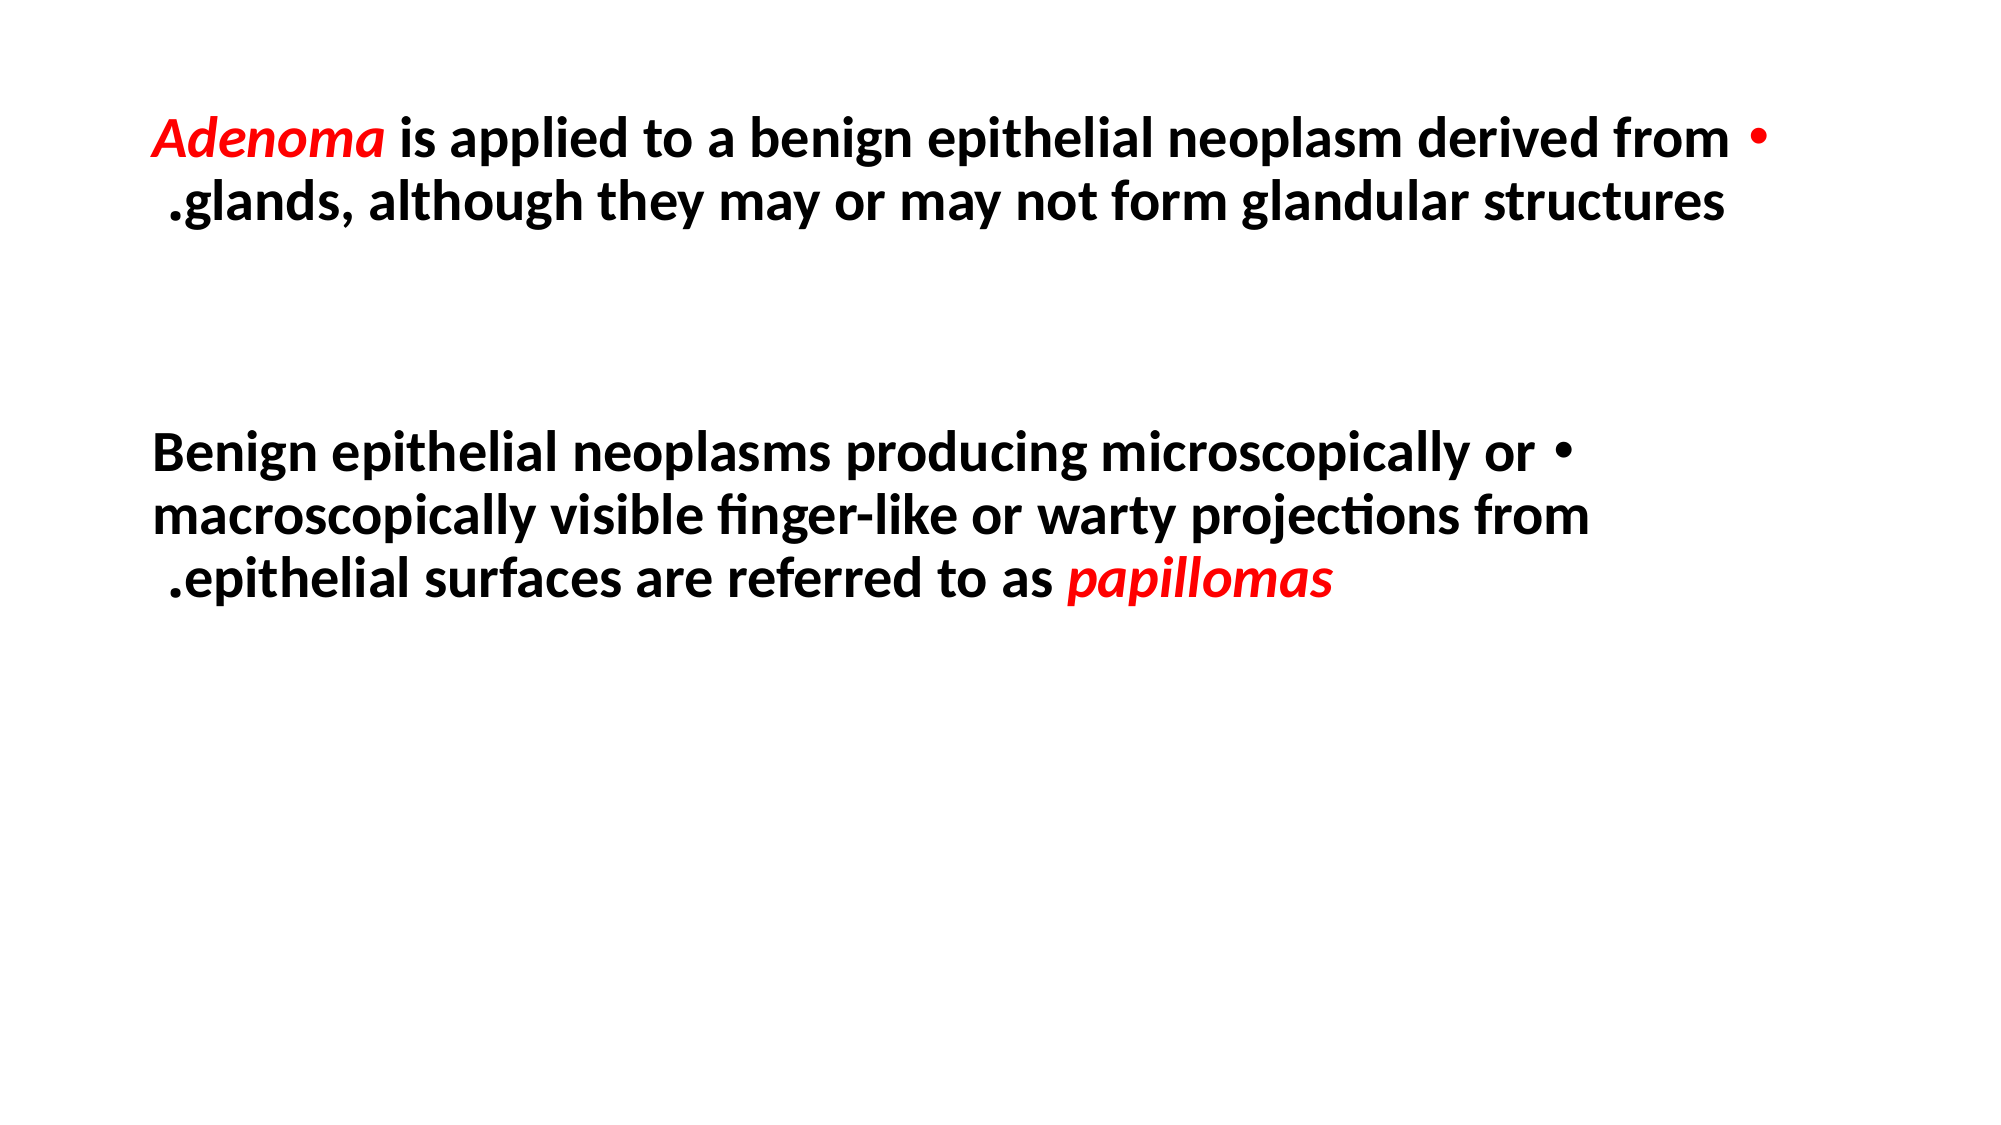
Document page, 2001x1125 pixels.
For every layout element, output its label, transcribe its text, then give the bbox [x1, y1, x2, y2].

list Adenoma is applied to a benign epithelial neoplasm derived from glands, although they may or may not form glandular structures. Benign epithelial neoplasms producing microscopically or macroscopically visible finger-like or warty projections from epithelial surfaces are referred to as papillomas. [137, 99, 1863, 1014]
